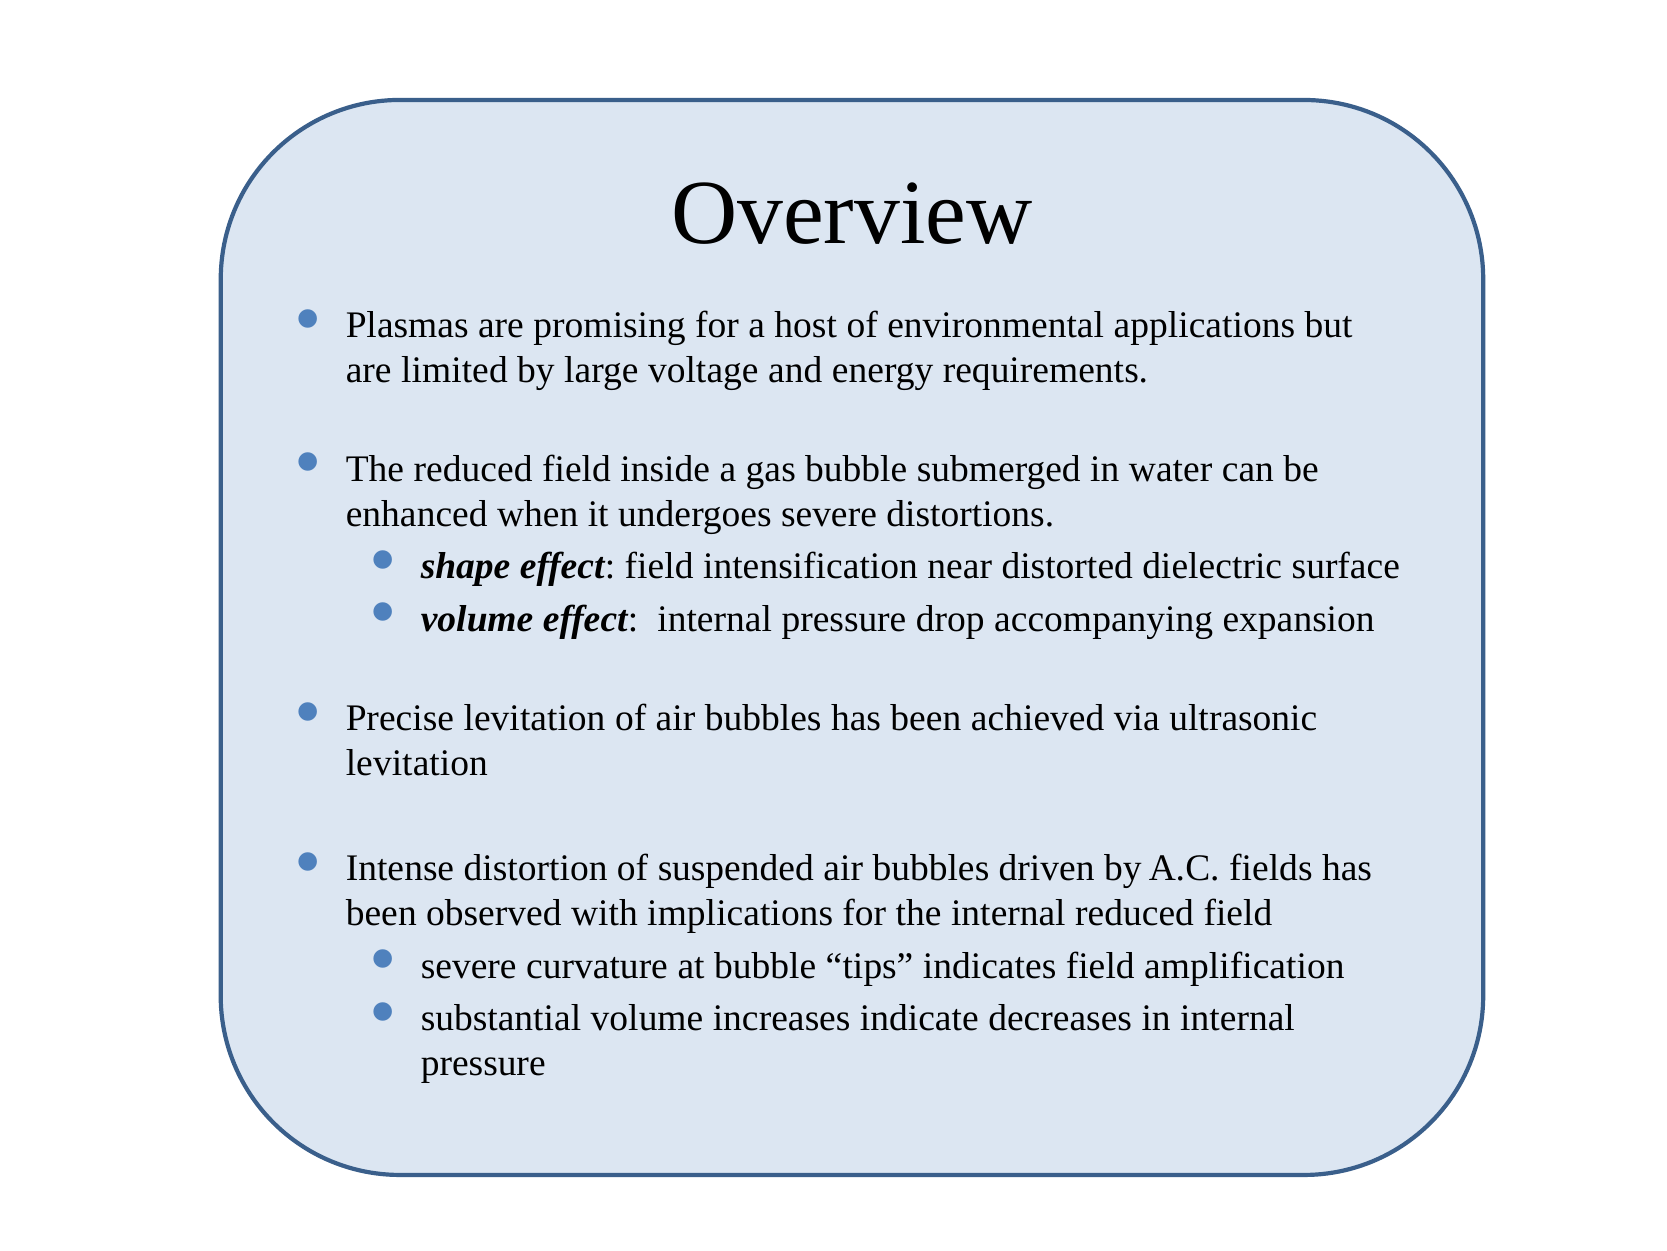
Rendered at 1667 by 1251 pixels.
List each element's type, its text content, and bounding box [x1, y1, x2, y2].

text_box Plasmas are promising for a host of environmental applications but are limited by large voltage and energy requirements. The reduced field inside a gas bubble submerged in water can be enhanced when it undergoes severe distortions. shape effect: field intensification near distorted dielectric surface volume effect: internal pressure drop accompanying expansion Precise levitation of air bubbles has been achieved via ultrasonic levitation Intense distortion of suspended air bubbles driven by A.C. fields has been observed with implications for the internal reduced field severe curvature at bubble “tips” indicates field amplification substantial volume increases indicate decreases in internal pressure [295, 299, 1409, 1030]
text_box [218, 97, 1486, 1178]
title Overview [533, 137, 1172, 276]
